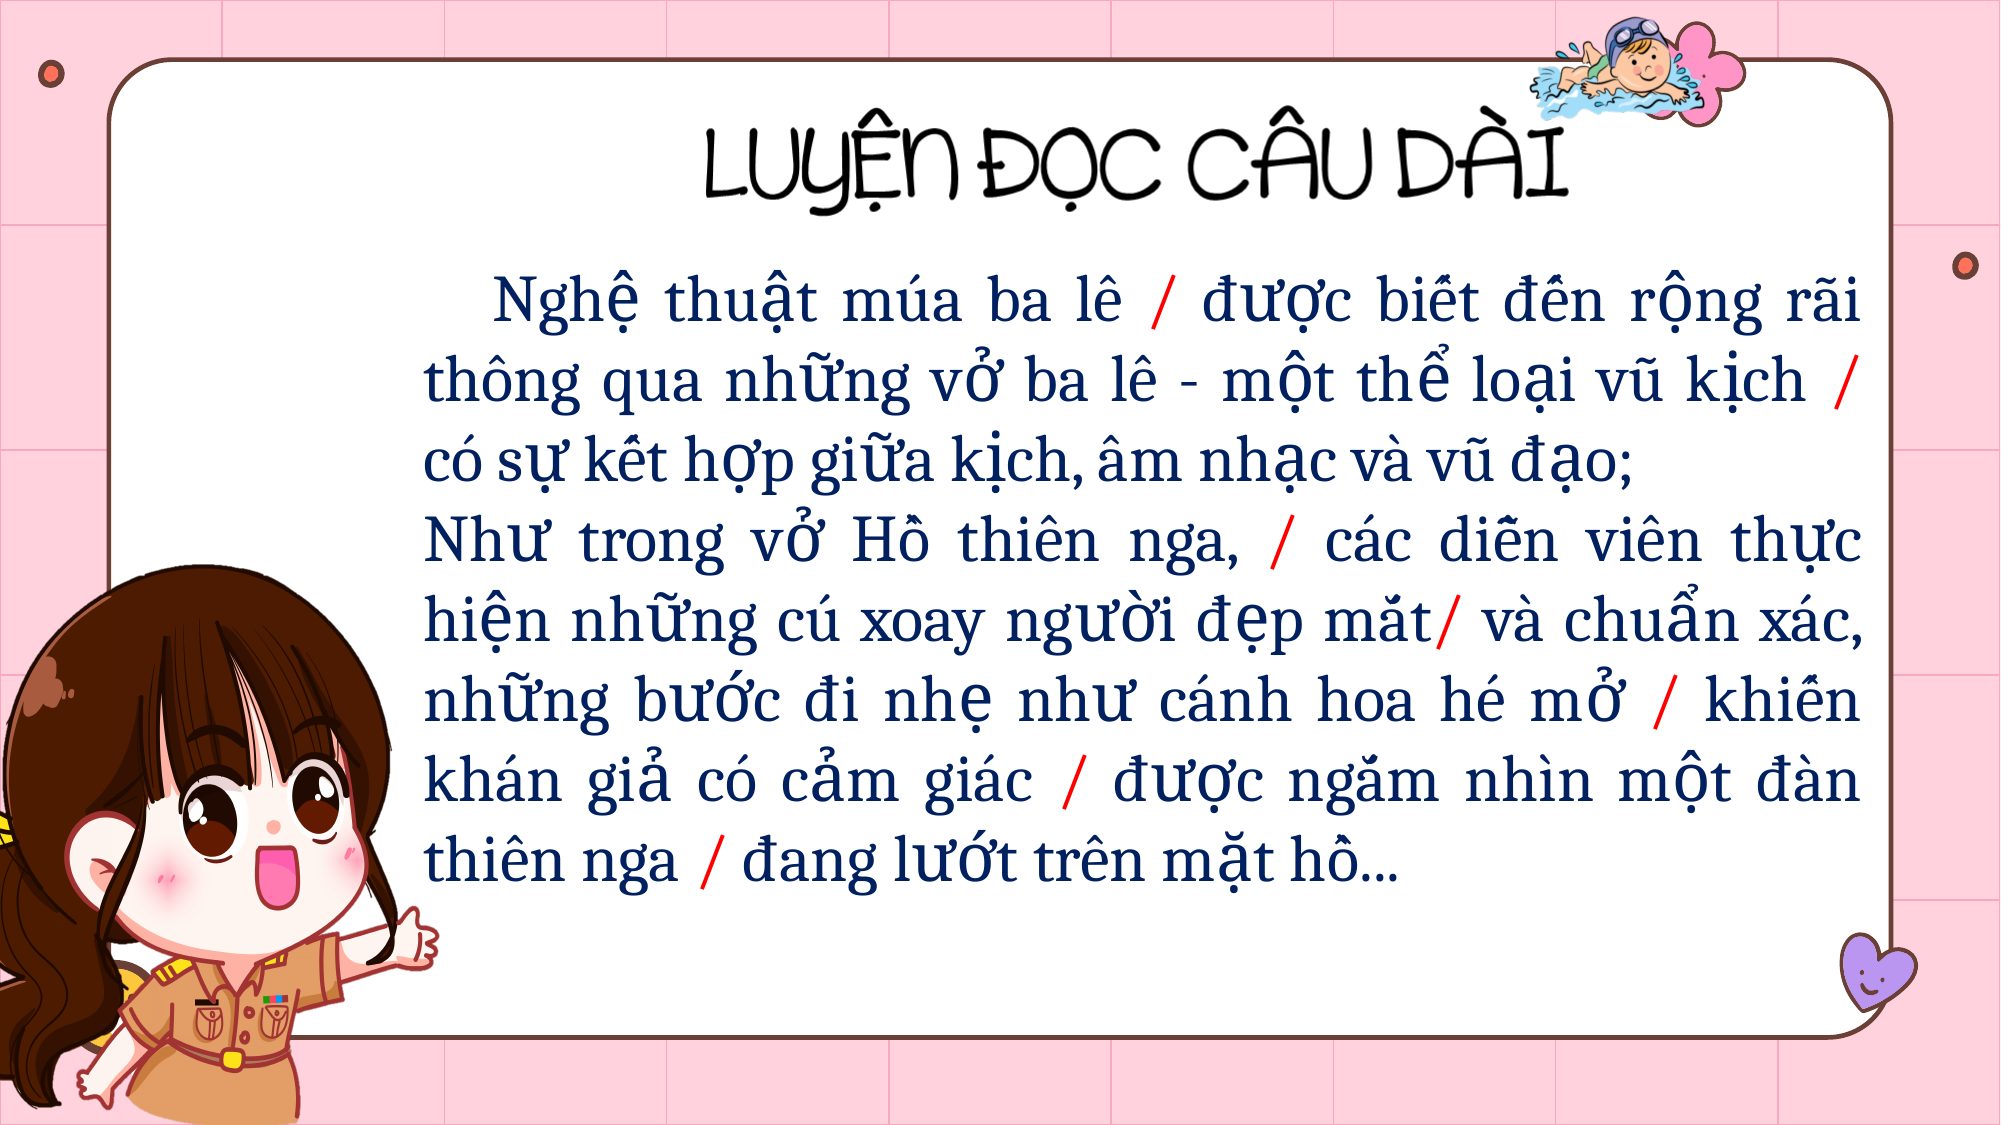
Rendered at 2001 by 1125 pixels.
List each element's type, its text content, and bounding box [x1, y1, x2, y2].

text_box Nghệ thuật múa ba lê / được biết đến rộng rãi thông qua những vở ba lê - một thể loại vũ kịch / có sự kết hợp giữa kịch, âm nhạc và vũ đạo; Như trong vở Hồ thiên nga, / các diễn viên thực hiện những cú xoay người đẹp mắt/ và chuẩn xác, những bước đi nhẹ như cánh hoa hé mở / khiến khán giả có cảm giác / được ngắm nhìn một đàn thiên nga / đang lướt trên mặt hồ... [408, 247, 1878, 902]
picture [643, 0, 1955, 277]
picture [0, 514, 557, 1125]
